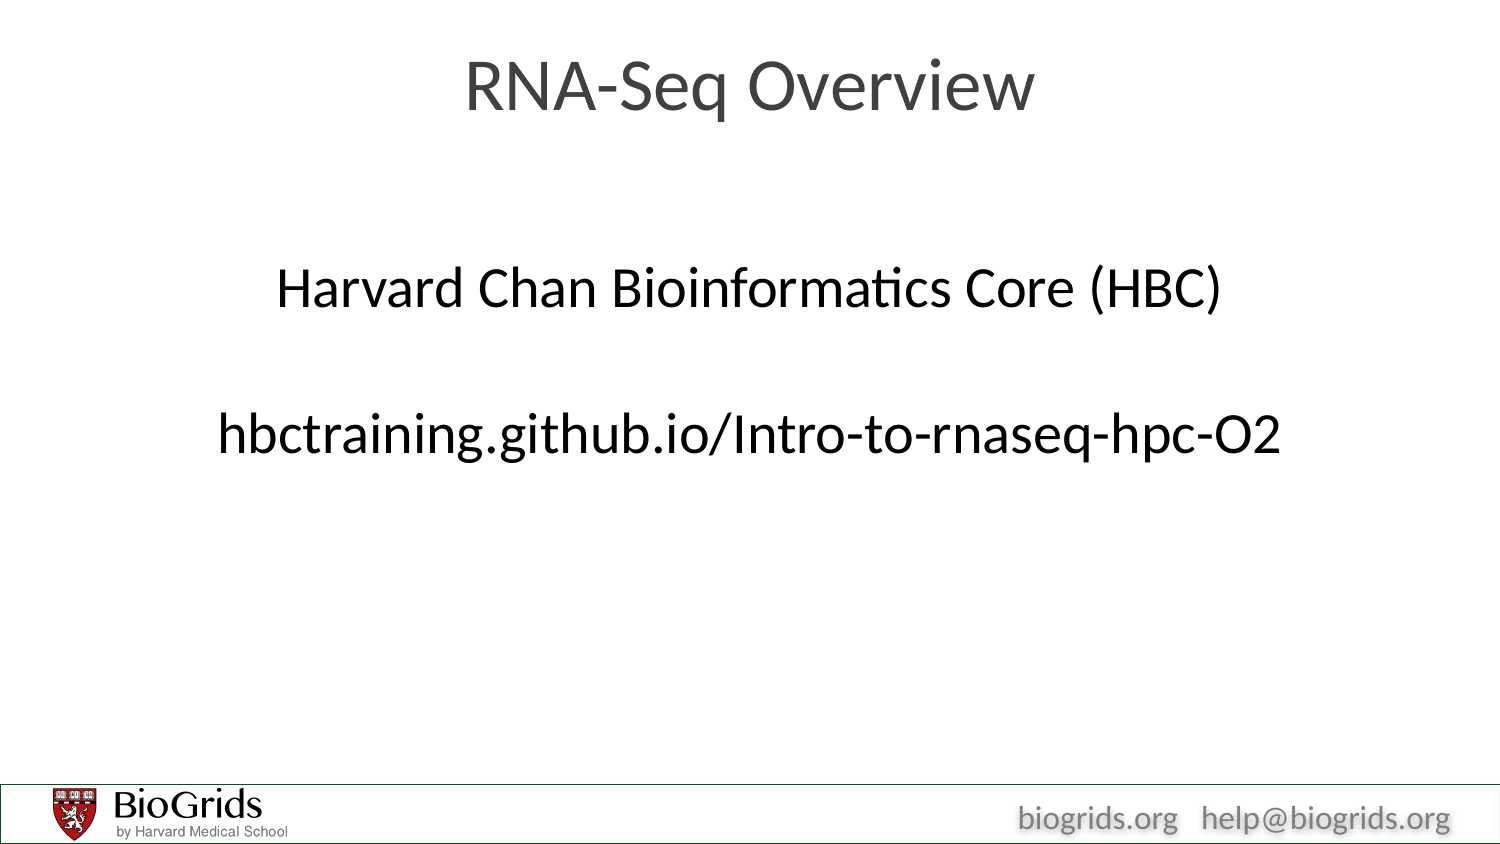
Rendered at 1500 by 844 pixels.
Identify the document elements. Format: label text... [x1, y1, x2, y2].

text_box Harvard Chan Bioinformatics Core (HBC) hbctraining.github.io/Intro-to-rnaseq-hpc-O2 [187, 234, 1313, 473]
title RNA-Seq Overview [37, 21, 1463, 163]
picture [50, 784, 288, 844]
